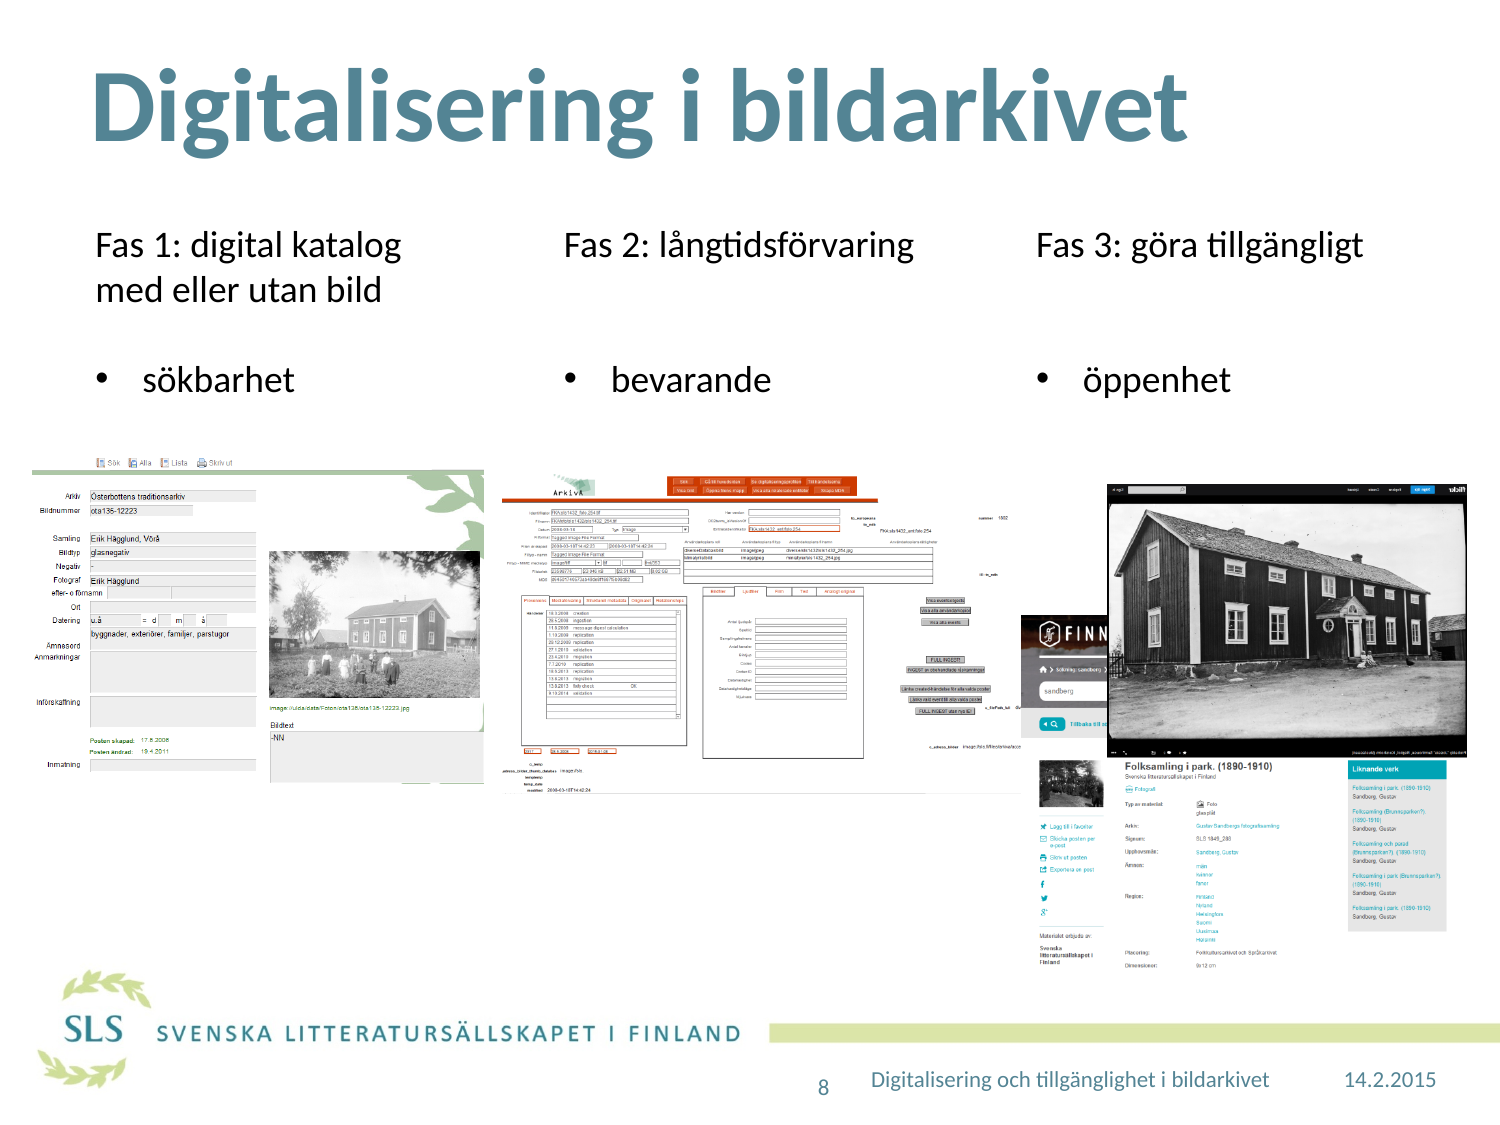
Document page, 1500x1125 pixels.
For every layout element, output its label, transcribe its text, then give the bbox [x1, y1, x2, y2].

text_box Fas 3: göra tillgängligt öppenhet [1021, 212, 1423, 408]
picture [31, 457, 484, 785]
title Digitalisering i bildarkivet [75, 46, 1424, 185]
text_box Digitalisering och tillgänglighet i bildarkivet [857, 1057, 1329, 1117]
text_box 14.2.2015 [1329, 1057, 1459, 1117]
picture [3, 474, 1500, 1115]
text_box Fas 2: långtidsförvaring bevarande [549, 212, 951, 408]
text_box Fas 1: digital katalog med eller utan bild sökbarhet [80, 212, 435, 408]
slide_number 8 [791, 1057, 857, 1117]
